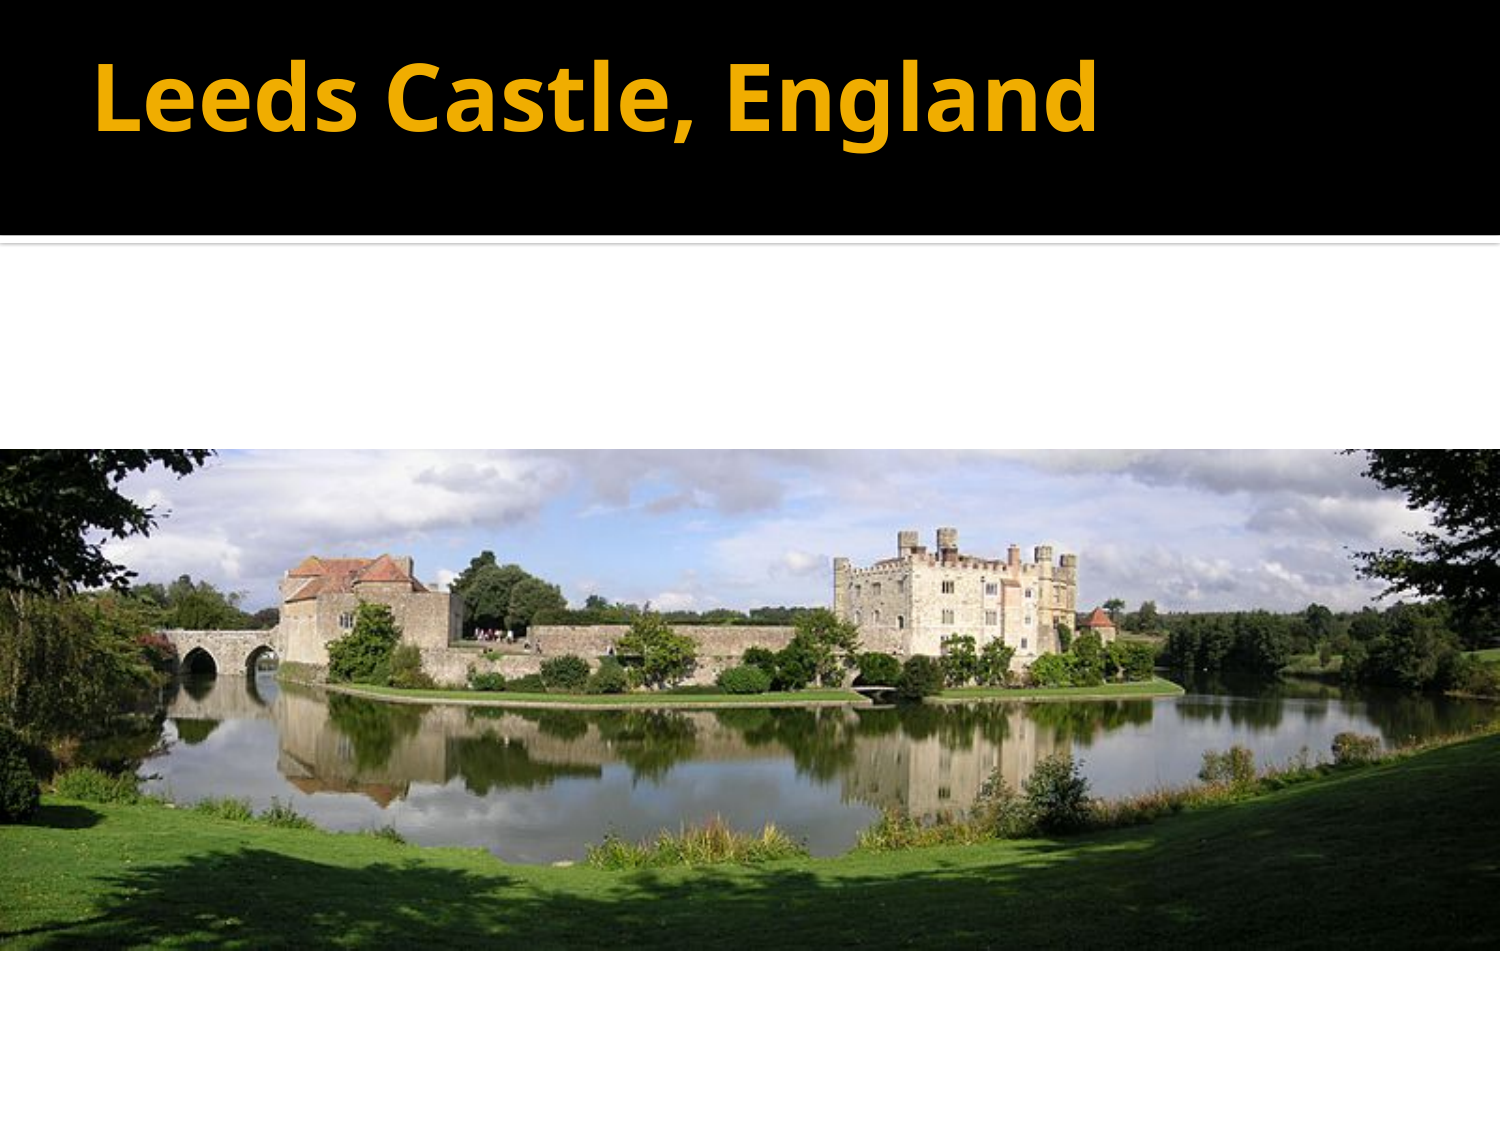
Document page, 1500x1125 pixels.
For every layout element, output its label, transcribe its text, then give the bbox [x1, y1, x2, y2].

title Leeds Castle, England [75, 24, 1425, 163]
picture [0, 449, 1500, 951]
